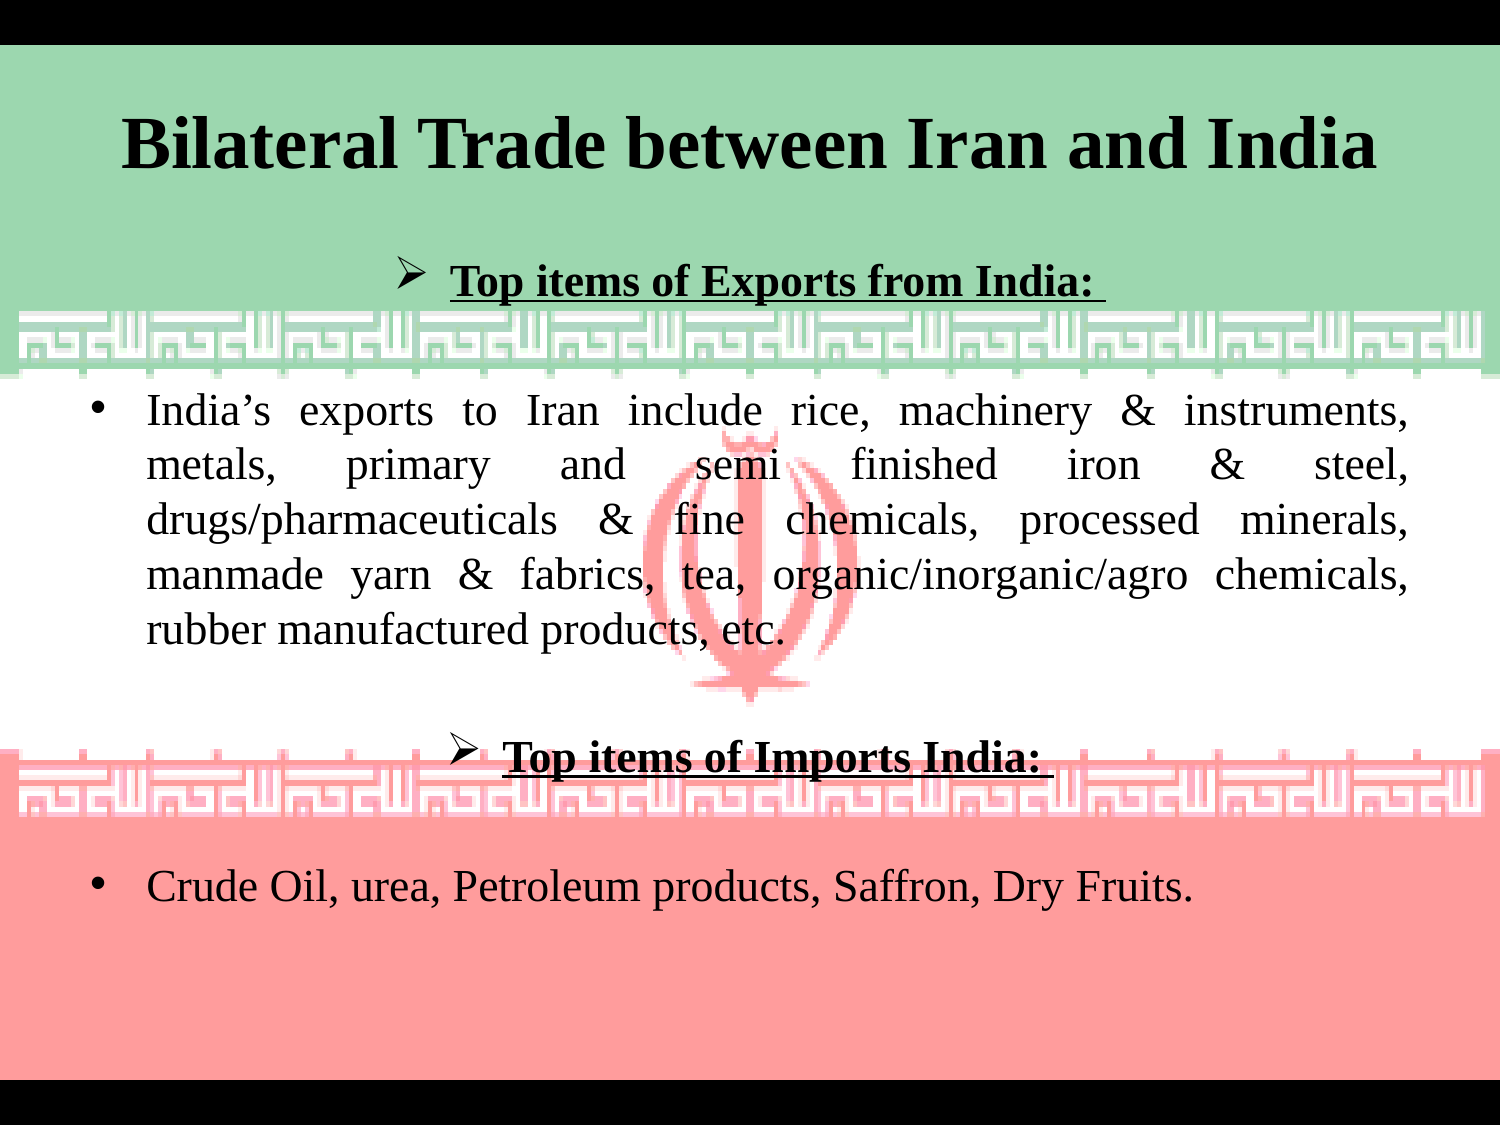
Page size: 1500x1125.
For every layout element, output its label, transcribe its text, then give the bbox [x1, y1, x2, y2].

title Bilateral Trade between Iran and India [75, 45, 1425, 233]
list Top items of Exports from India: India’s exports to Iran include rice, machinery & instruments, metals, primary and semi finished iron & steel, drugs/pharmaceuticals & fine chemicals, processed minerals, manmade yarn & fabrics, tea, organic/inorganic/agro chemicals, rubber manufactured products, etc. Top items of Imports India: Crude Oil, urea, Petroleum products, Saffron, Dry Fruits. [75, 243, 1425, 1005]
